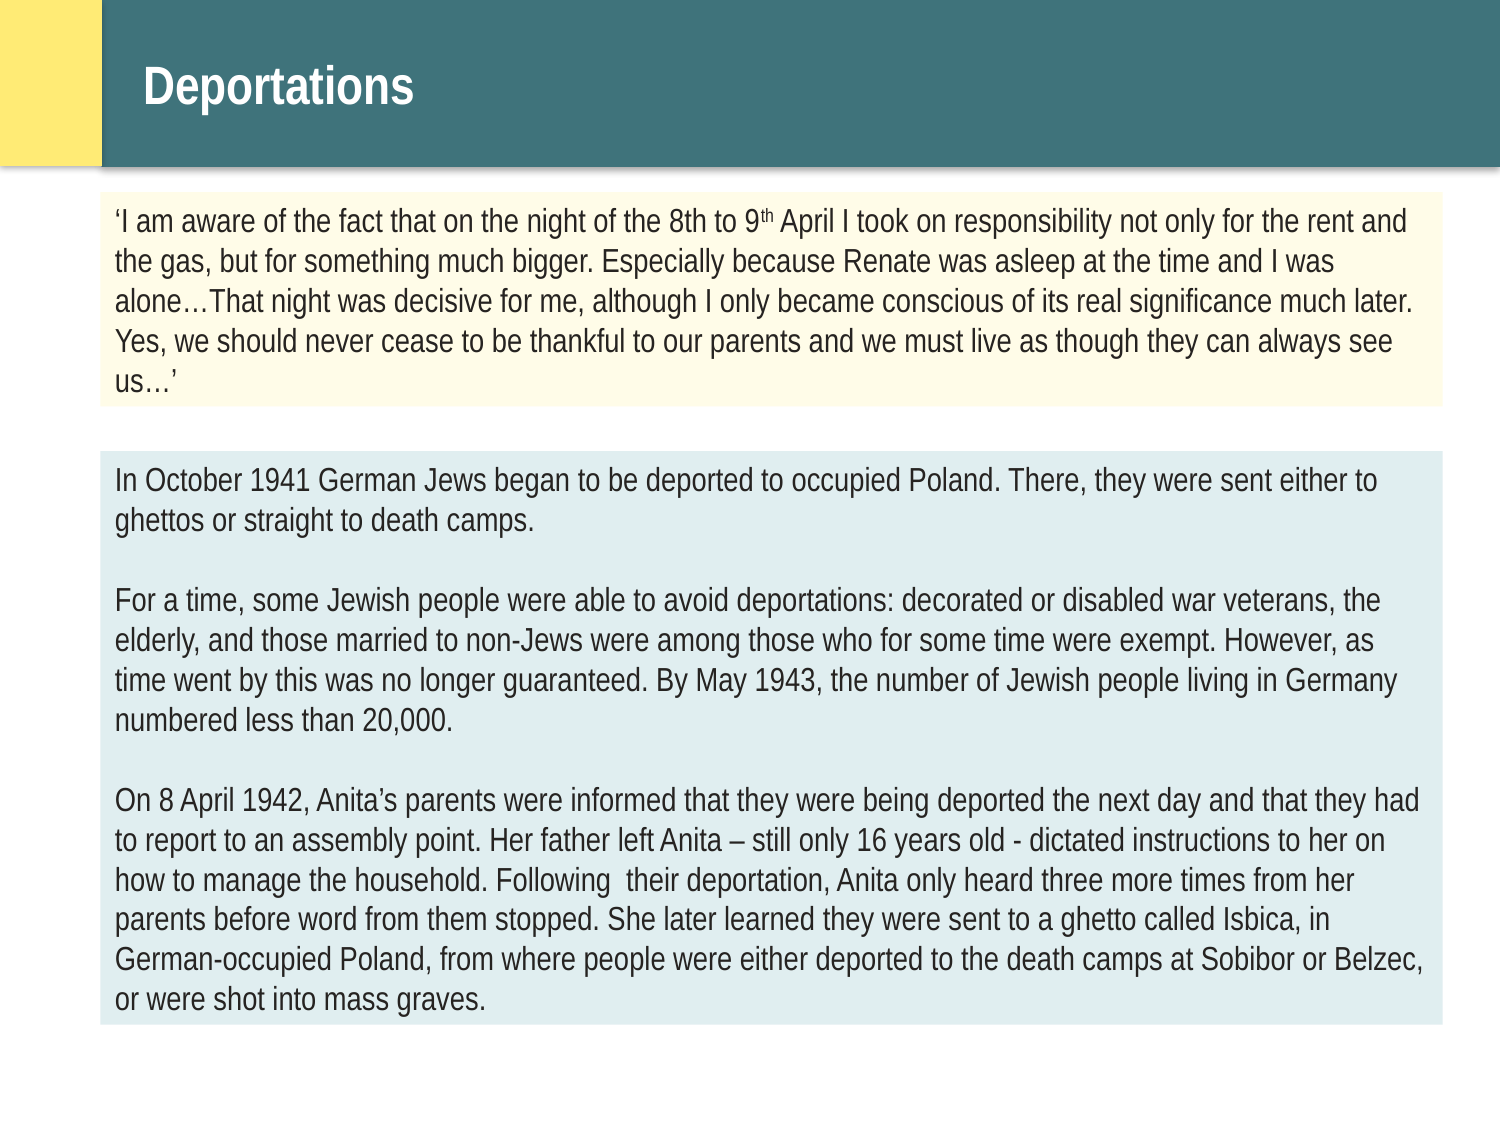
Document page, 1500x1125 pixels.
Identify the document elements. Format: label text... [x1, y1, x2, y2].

text_box ‘I am aware of the fact that on the night of the 8th to 9th April I took on responsibility not only for the rent and the gas, but for something much bigger. Especially because Renate was asleep at the time and I was alone…That night was decisive for me, although I only became conscious of its real significance much later. Yes, we should never cease to be thankful to our parents and we must live as though they can always see us…’ [100, 192, 1443, 407]
title Deportations [128, 0, 1448, 166]
text_box In October 1941 German Jews began to be deported to occupied Poland. There, they were sent either to ghettos or straight to death camps. For a time, some Jewish people were able to avoid deportations: decorated or disabled war veterans, the elderly, and those married to non-Jews were among those who for some time were exempt. However, as time went by this was no longer guaranteed. By May 1943, the number of Jewish people living in Germany numbered less than 20,000. On 8 April 1942, Anita’s parents were informed that they were being deported the next day and that they had to report to an assembly point. Her father left Anita – still only 16 years old - dictated instructions to her on how to manage the household. Following their deportation, Anita only heard three more times from her parents before word from them stopped. She later learned they were sent to a ghetto called Isbica, in German-occupied Poland, from where people were either deported to the death camps at Sobibor or Belzec, or were shot into mass graves. [100, 451, 1443, 1025]
